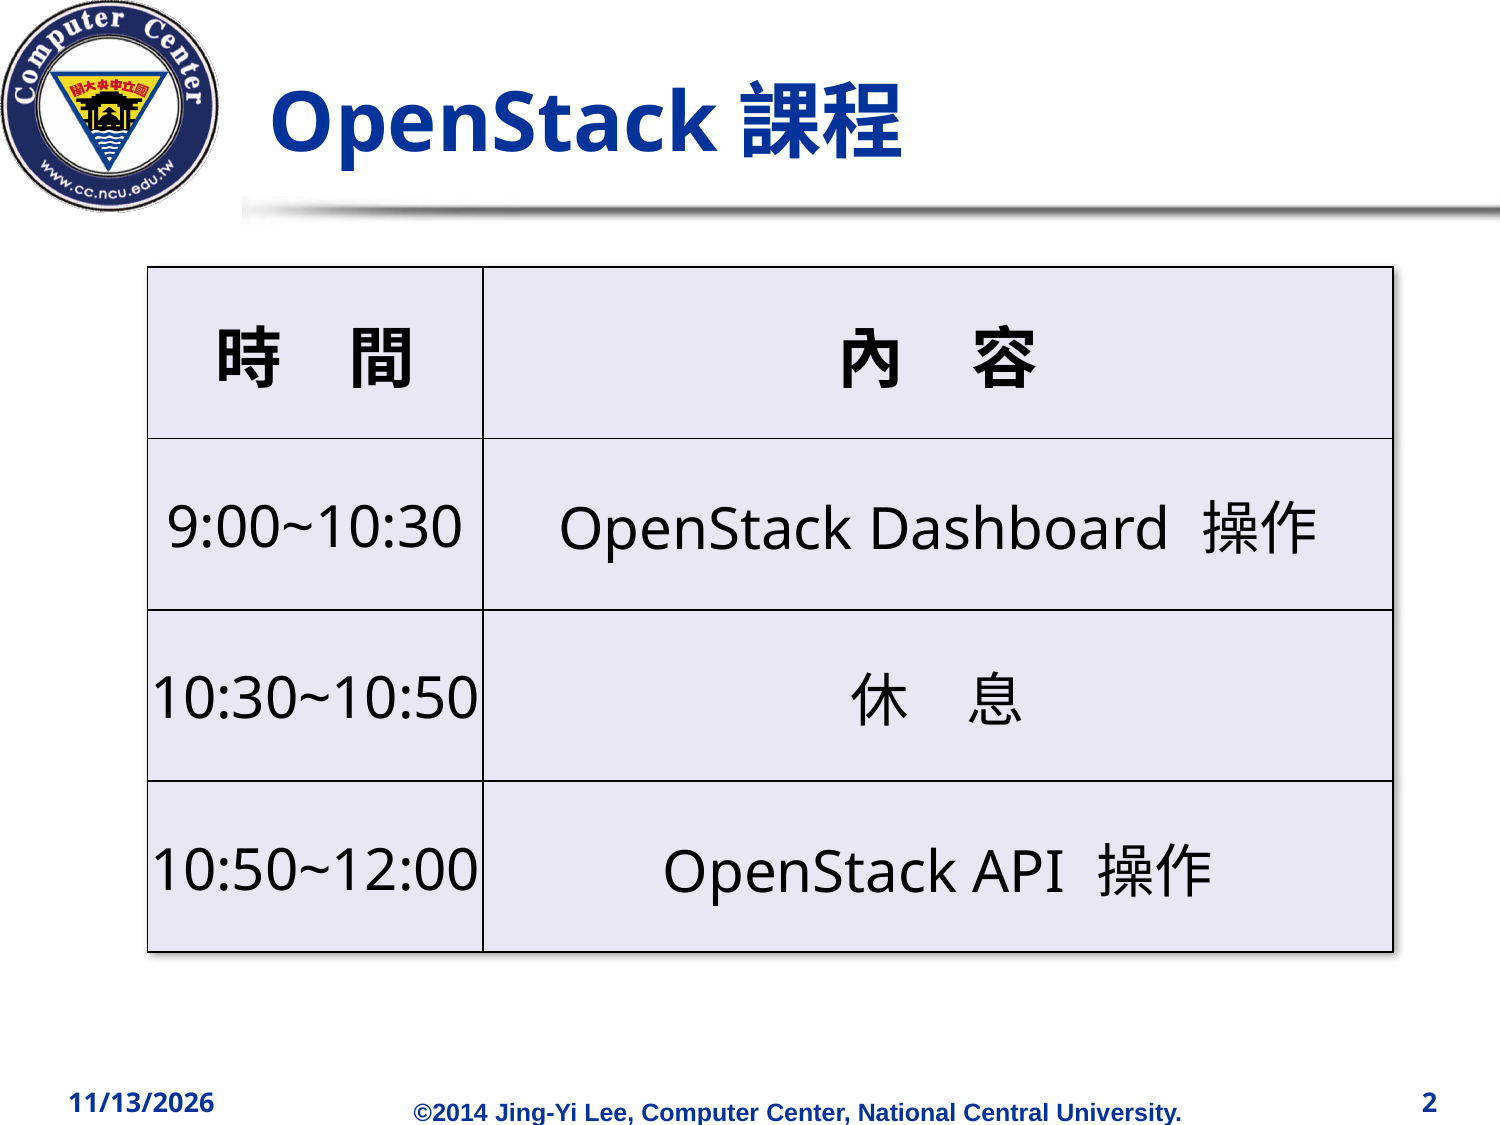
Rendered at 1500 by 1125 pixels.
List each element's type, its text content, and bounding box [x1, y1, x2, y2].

table_header 時 間 [148, 268, 482, 438]
table_cell 10:50~12:00 [148, 782, 482, 951]
table_cell 休 息 [484, 611, 1392, 780]
title OpenStack課程 [253, 42, 1500, 193]
table_cell OpenStack Dashboard 操作 [484, 439, 1392, 609]
picture [242, 196, 1500, 225]
slide_number 2 [1139, 1078, 1453, 1125]
picture [0, 0, 219, 219]
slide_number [53, 1078, 366, 1125]
table_header 內 容 [484, 268, 1392, 438]
table_cell OpenStack API 操作 [484, 782, 1392, 951]
table_cell 9:00~10:30 [148, 439, 482, 609]
table_cell 10:30~10:50 [148, 611, 482, 780]
